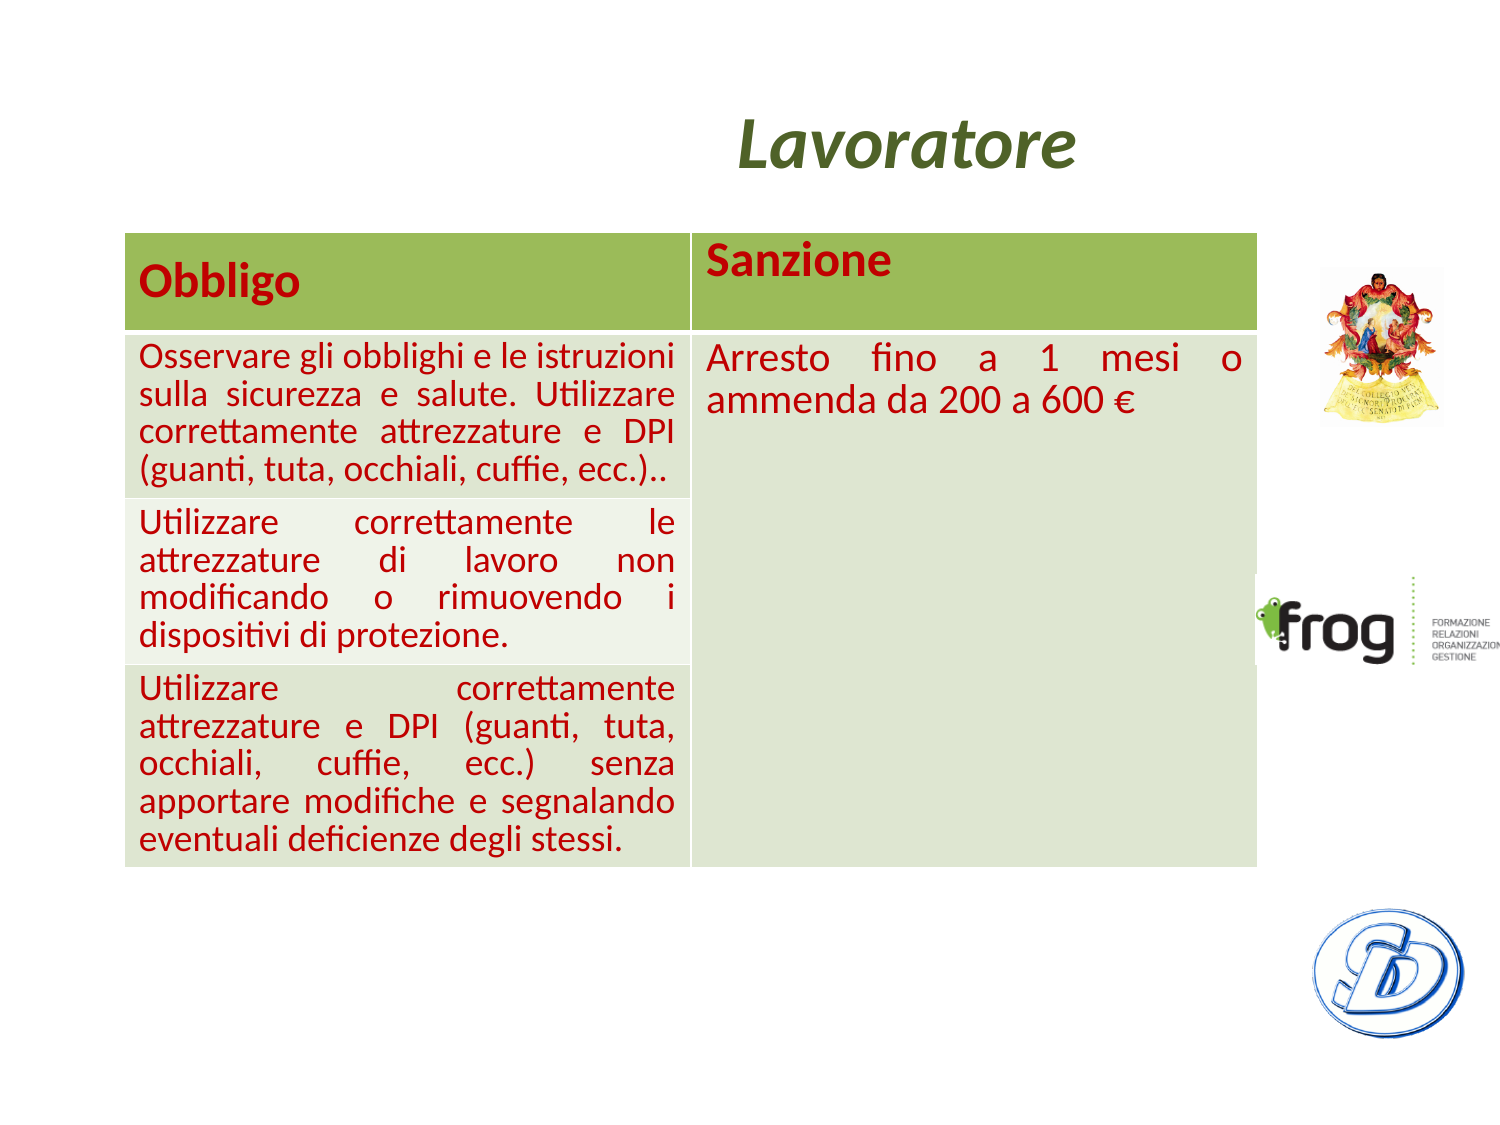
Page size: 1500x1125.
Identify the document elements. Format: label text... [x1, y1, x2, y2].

table_cell Arresto fino a 1 mesi o ammenda da 200 a 600 € [692, 335, 1257, 867]
picture [1293, 881, 1471, 1049]
picture [1319, 266, 1444, 427]
list [74, 231, 1211, 1006]
table_cell Utilizzare correttamente attrezzature e DPI (guanti, tuta, occhiali, cuffie, ecc.) senza apportare modifiche e segnalando eventuali deficienze degli stessi. [125, 665, 690, 867]
picture [1255, 574, 1500, 666]
table_header Sanzione [692, 233, 1257, 330]
title Lavoratore [407, 44, 1426, 233]
table_cell Utilizzare correttamente le attrezzature di lavoro non modificando o rimuovendo i dispositivi di protezione. [125, 499, 690, 664]
table_header Obbligo [125, 233, 690, 330]
table_cell Osservare gli obblighi e le istruzioni sulla sicurezza e salute. Utilizzare correttamente attrezzature e DPI (guanti, tuta, occhiali, cuffie, ecc.).. [125, 335, 690, 498]
